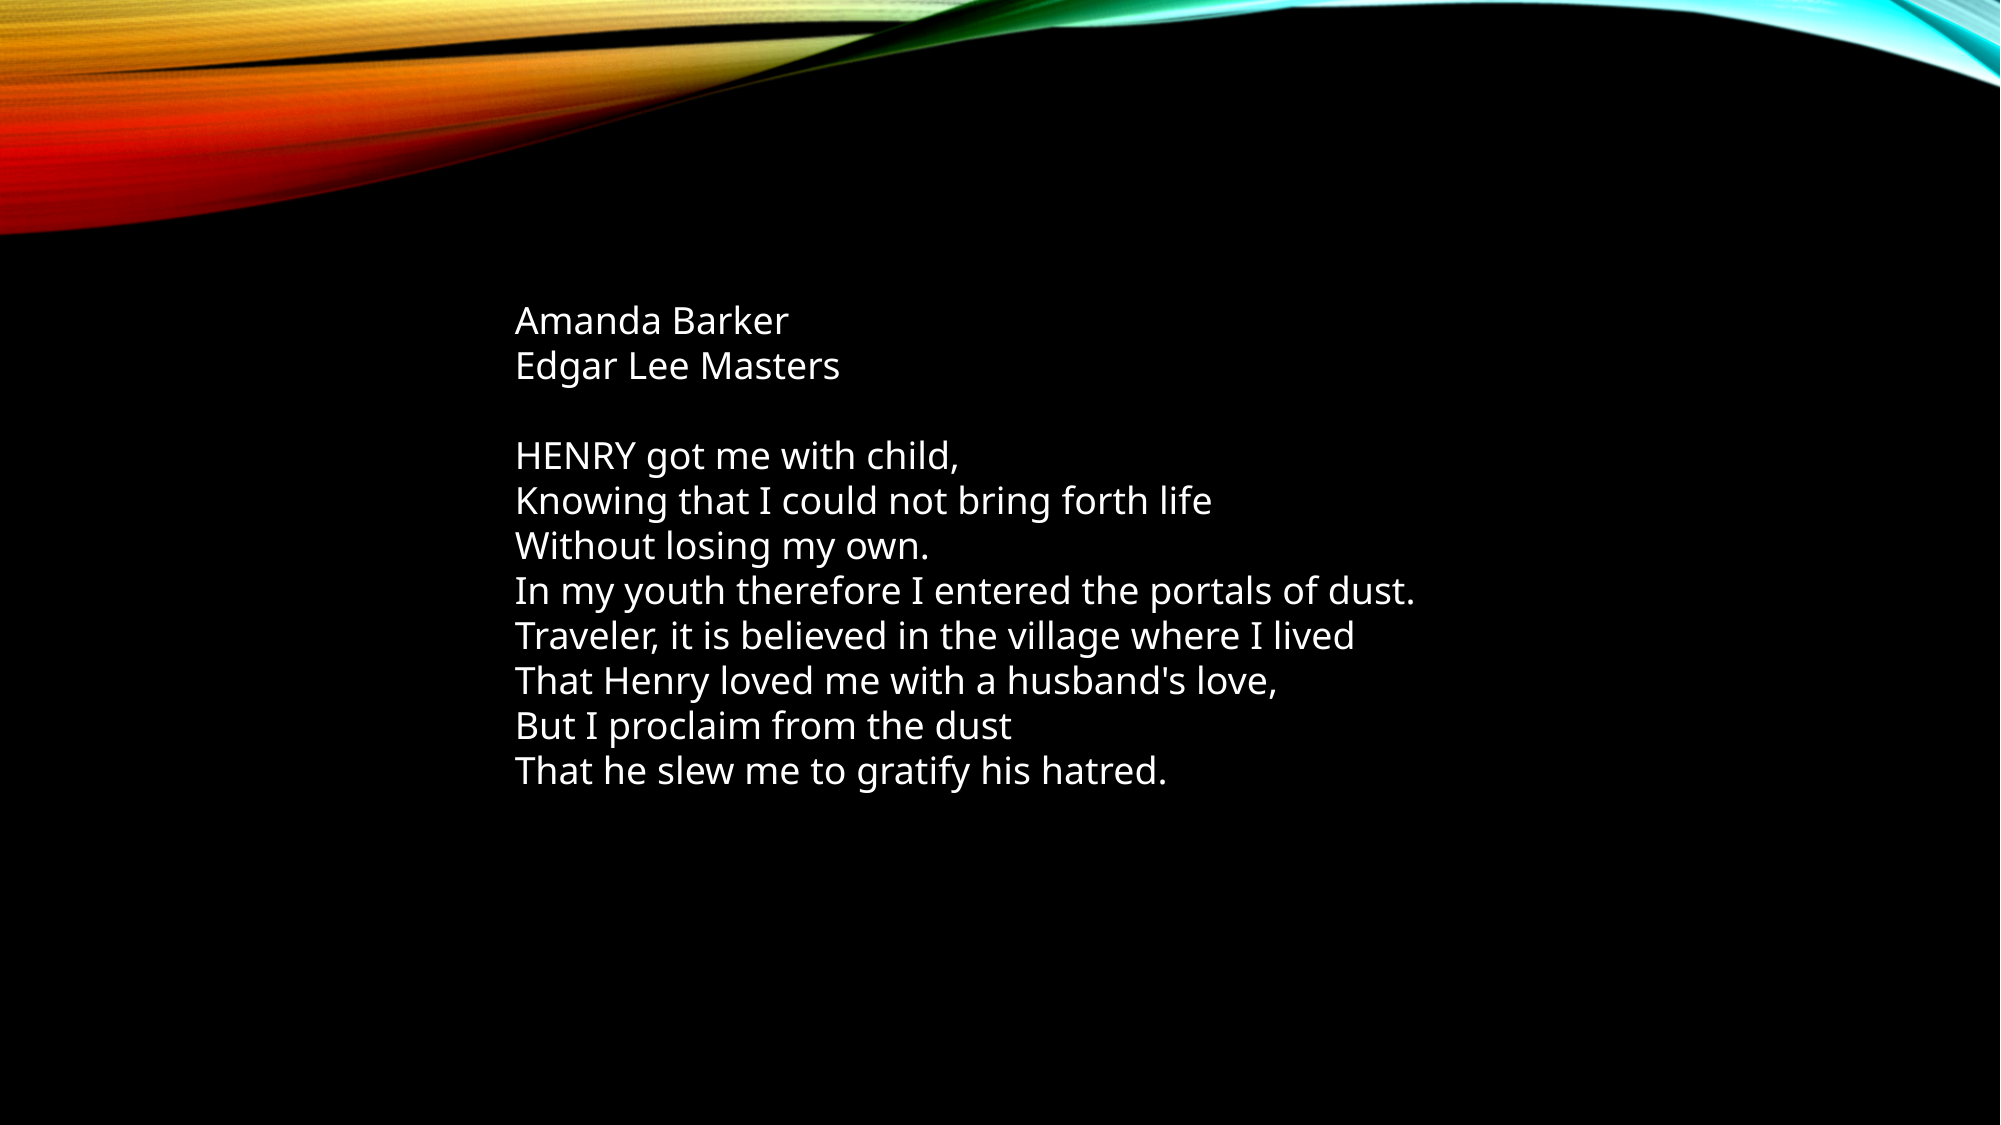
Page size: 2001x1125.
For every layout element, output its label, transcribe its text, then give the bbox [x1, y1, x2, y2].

picture [0, 0, 2000, 237]
text_box Amanda Barker Edgar Lee Masters HENRY got me with child, Knowing that I could not bring forth life Without losing my own. In my youth therefore I entered the portals of dust. Traveler, it is believed in the village where I lived That Henry loved me with a husband's love, But I proclaim from the dust That he slew me to gratify his hatred. [500, 289, 1500, 800]
